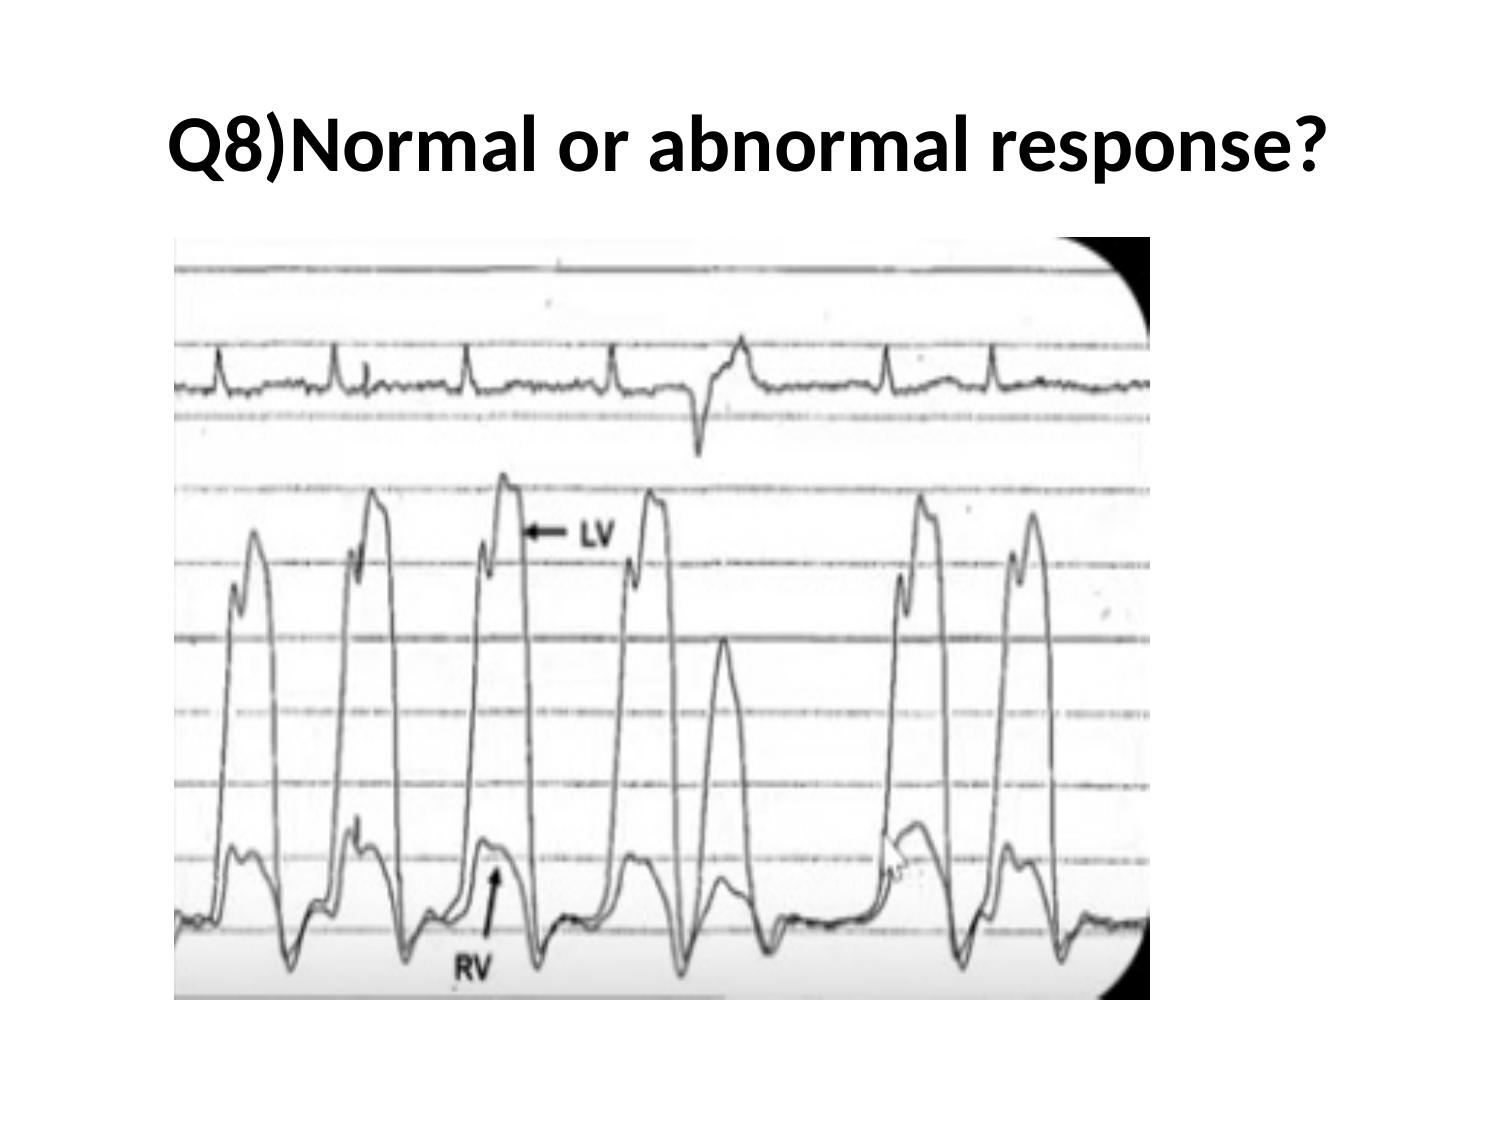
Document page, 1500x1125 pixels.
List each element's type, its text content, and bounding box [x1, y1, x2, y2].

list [174, 237, 1151, 1001]
title Q8)Normal or abnormal response? [75, 45, 1425, 233]
